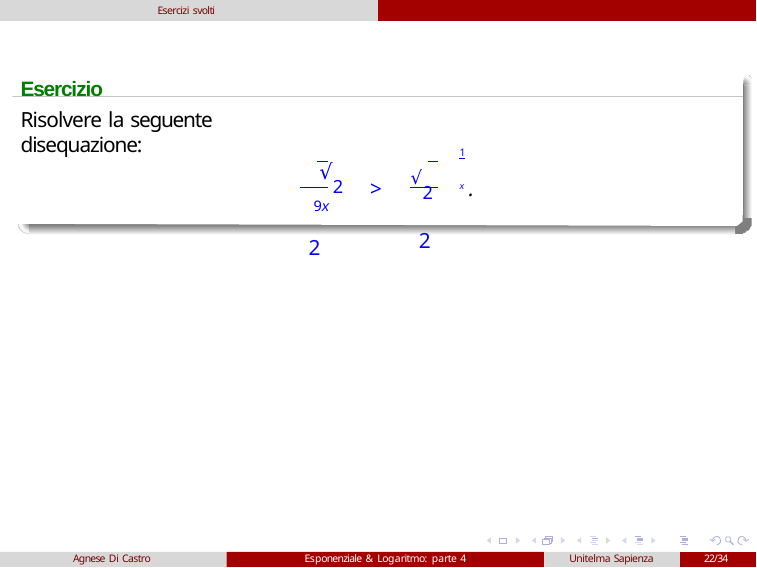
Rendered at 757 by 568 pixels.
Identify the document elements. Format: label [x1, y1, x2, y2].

text_box [0, 0, 756, 567]
footer [71, 552, 156, 568]
slide_number [302, 552, 469, 568]
